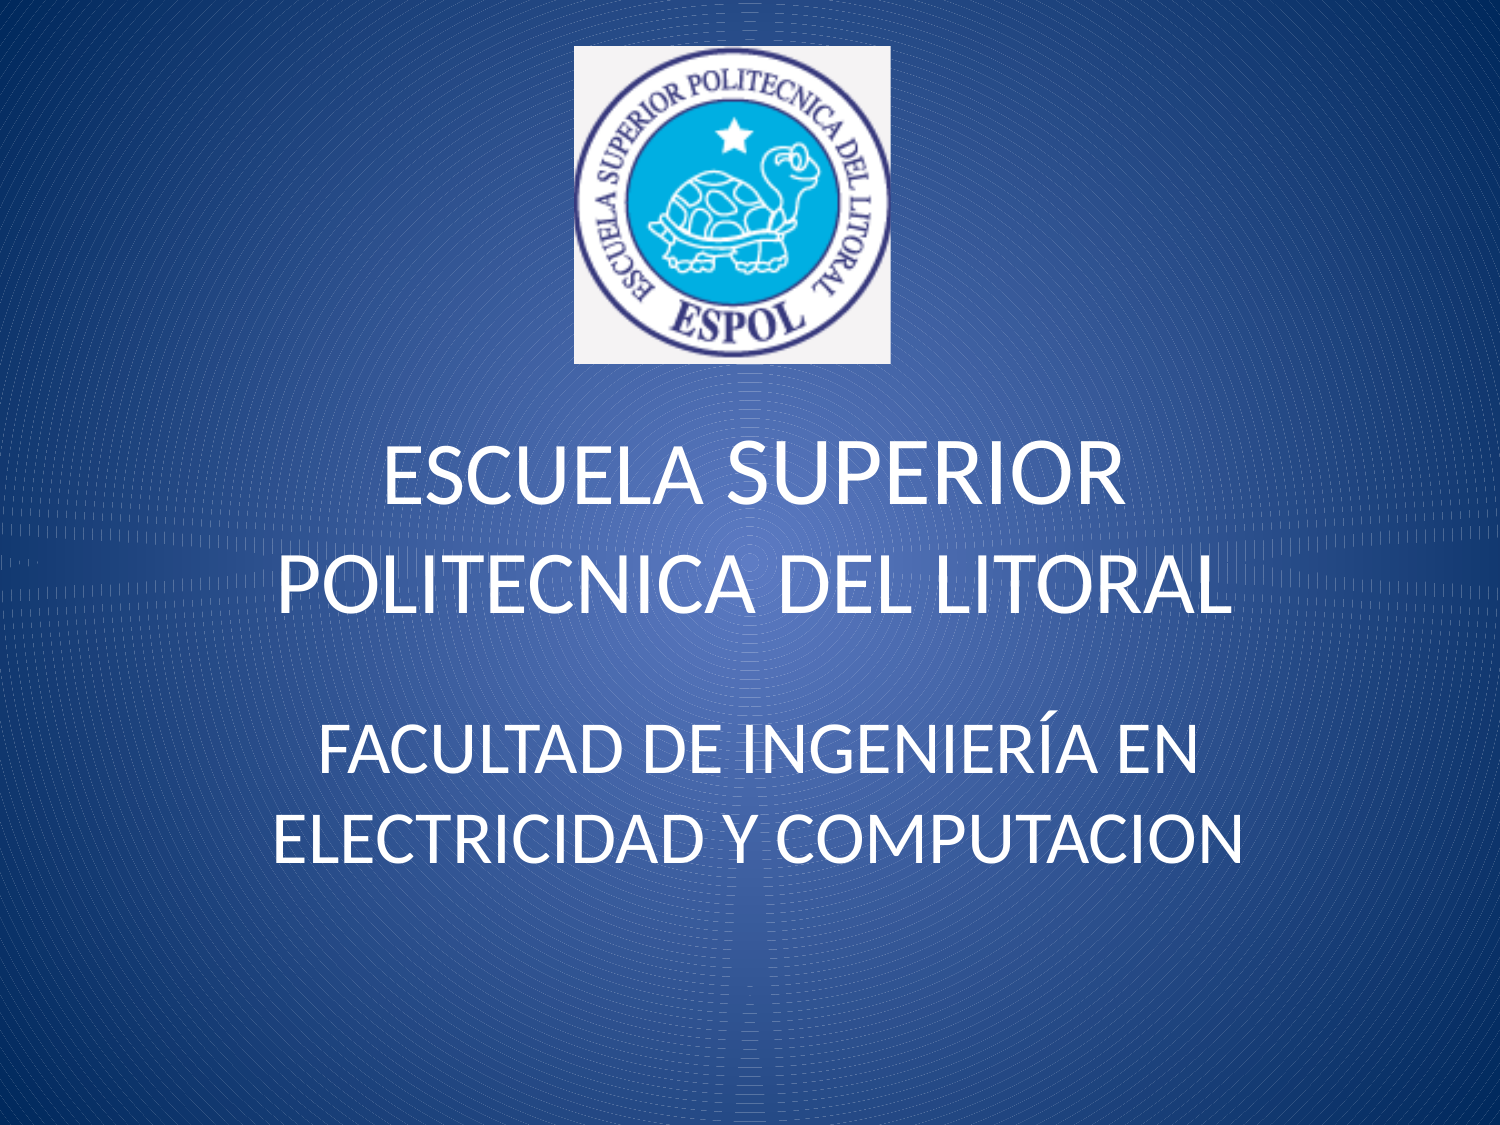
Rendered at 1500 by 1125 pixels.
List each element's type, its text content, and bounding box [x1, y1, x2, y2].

picture [573, 46, 891, 364]
title ESCUELA SUPERIOR POLITECNICA DEL LITORAL [117, 398, 1393, 640]
subtitle FACULTAD DE INGENIERÍA EN ELECTRICIDAD Y COMPUTACION [234, 691, 1285, 979]
